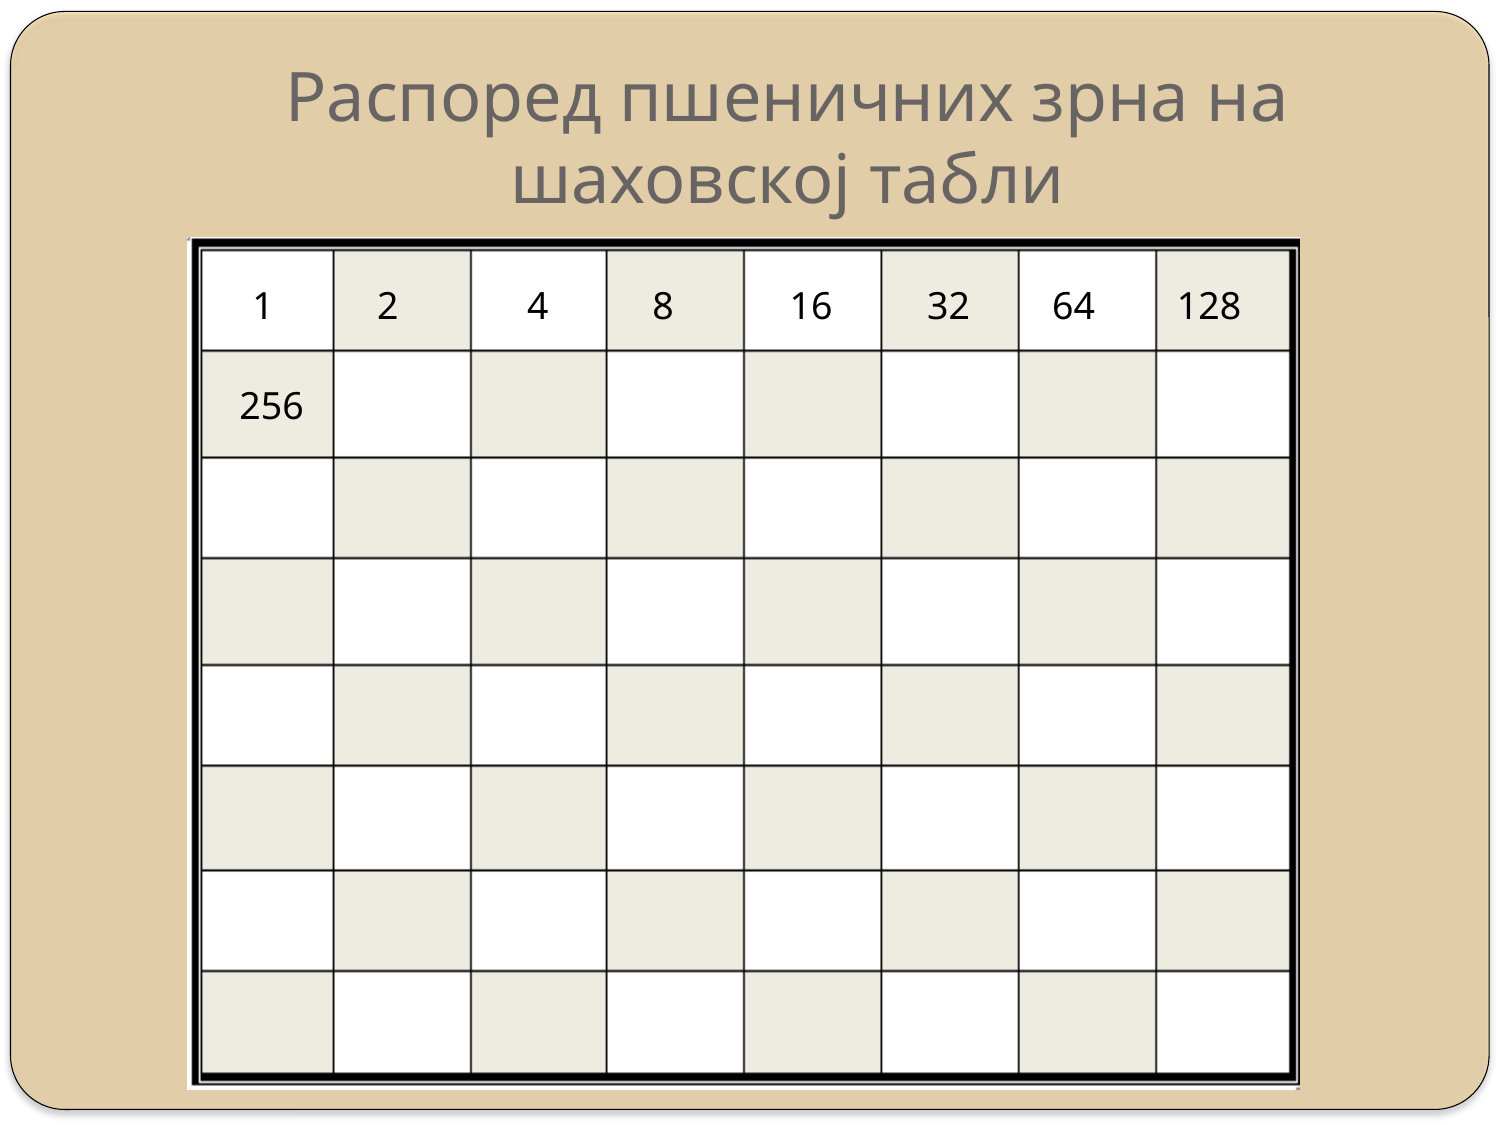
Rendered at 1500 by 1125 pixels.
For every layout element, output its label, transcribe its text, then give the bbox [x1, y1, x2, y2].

text_box [0, 0, 1500, 75]
title Распоред пшеничних зрна на шаховској табли [150, 75, 1425, 154]
title Распоред пшеничних зрна на шаховској табли [150, 155, 1425, 233]
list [187, 237, 1301, 1090]
